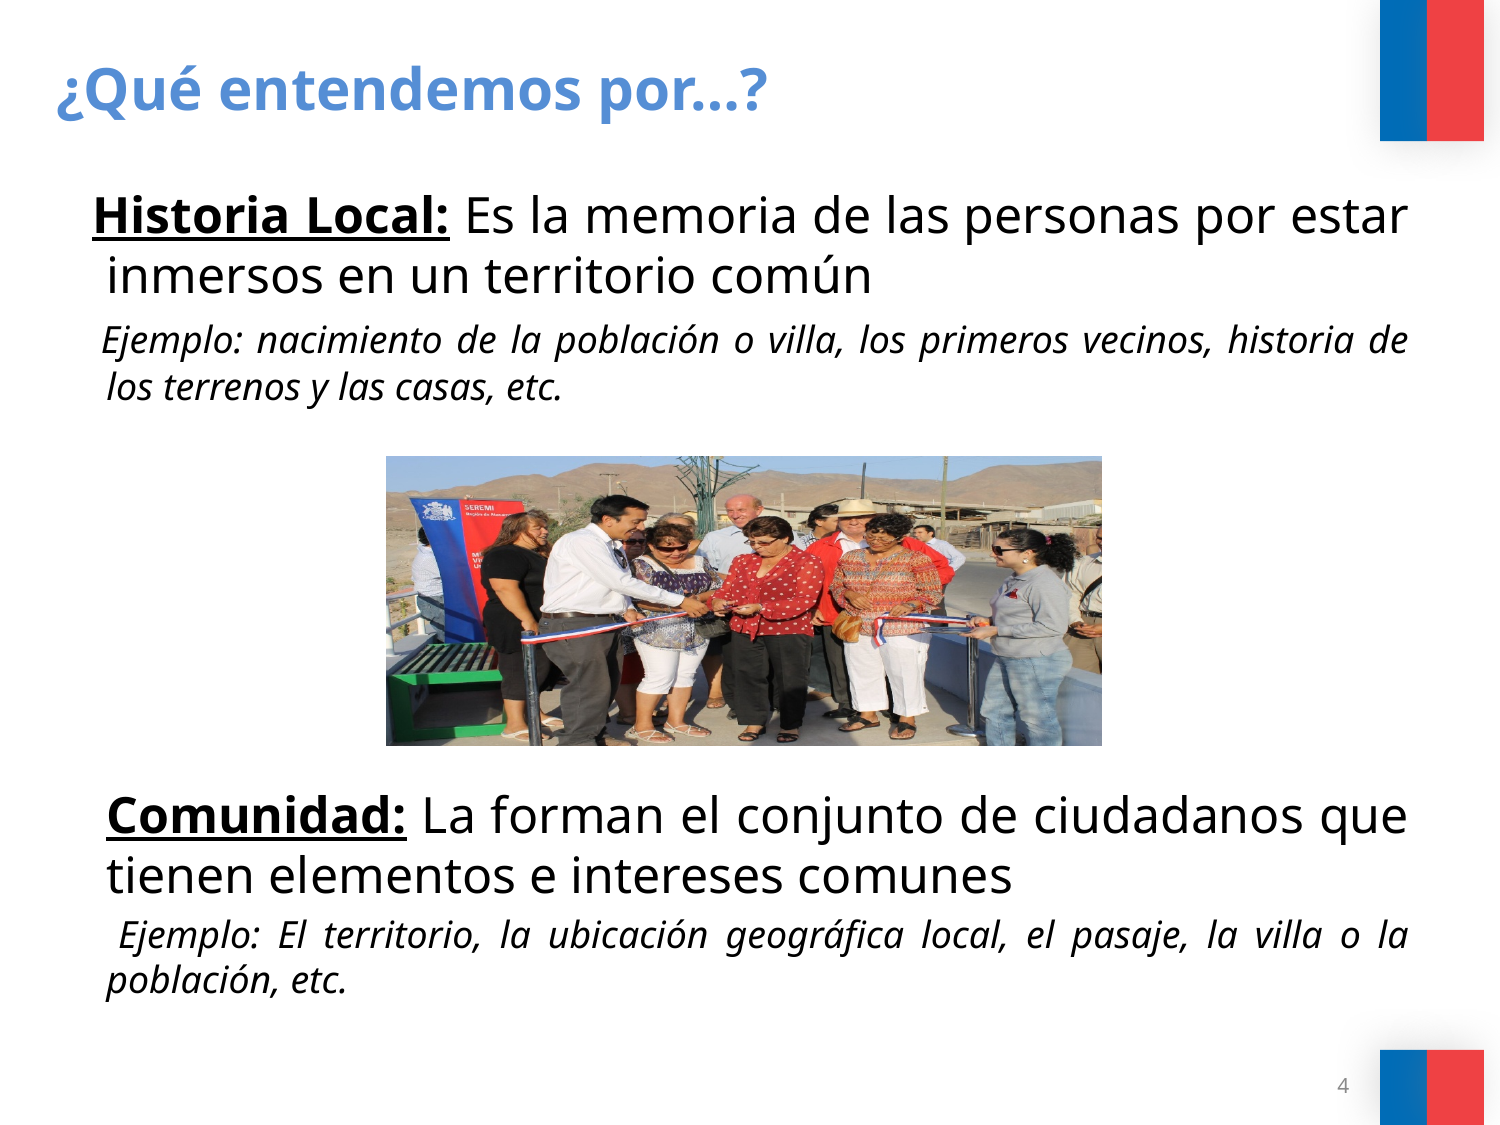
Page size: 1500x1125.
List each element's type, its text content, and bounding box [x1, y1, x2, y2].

slide_number 4 [1014, 1070, 1365, 1103]
list Historia Local: Es la memoria de las personas por estar inmersos en un territorio común Ejemplo: nacimiento de la población o villa, los primeros vecinos, historia de los terrenos y las casas, etc. Comunidad: La forman el conjunto de ciudadanos que tienen elementos e intereses comunes Ejemplo: El territorio, la ubicación geográfica local, el pasaje, la villa o la población, etc. [34, 175, 1426, 1091]
picture [386, 456, 1102, 747]
title ¿Qué entendemos por…? [41, 44, 1392, 175]
